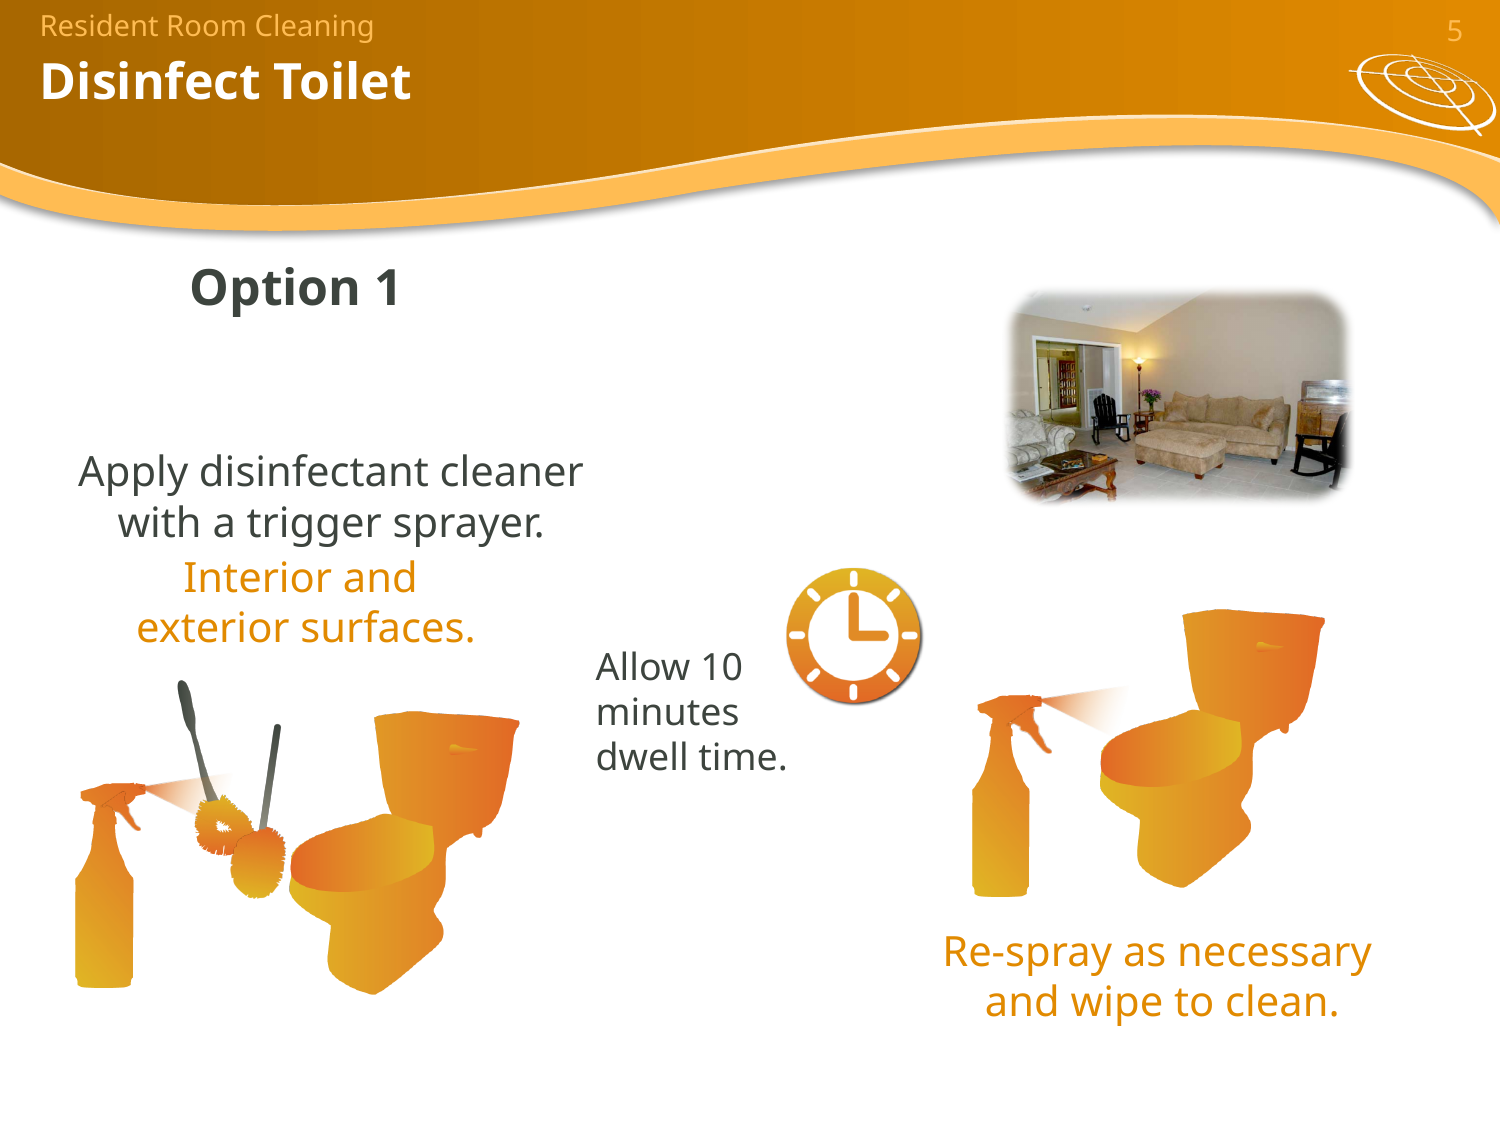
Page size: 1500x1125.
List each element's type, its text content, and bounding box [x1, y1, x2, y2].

text_box Interior and exterior surfaces. [50, 553, 563, 659]
picture [63, 677, 551, 1001]
title Disinfect Toilet [24, 27, 850, 133]
picture [963, 604, 1356, 902]
picture [1347, 53, 1498, 138]
picture [1018, 300, 1339, 492]
text_box Apply disinfectant cleaner with a trigger sprayer. [37, 437, 625, 553]
picture [742, 562, 963, 708]
text_box Allow 10 minutes dwell time. [580, 635, 856, 786]
text_box Option 1 [174, 237, 1163, 324]
text_box Re-spray as necessary and wipe to clean. [877, 916, 1448, 1032]
